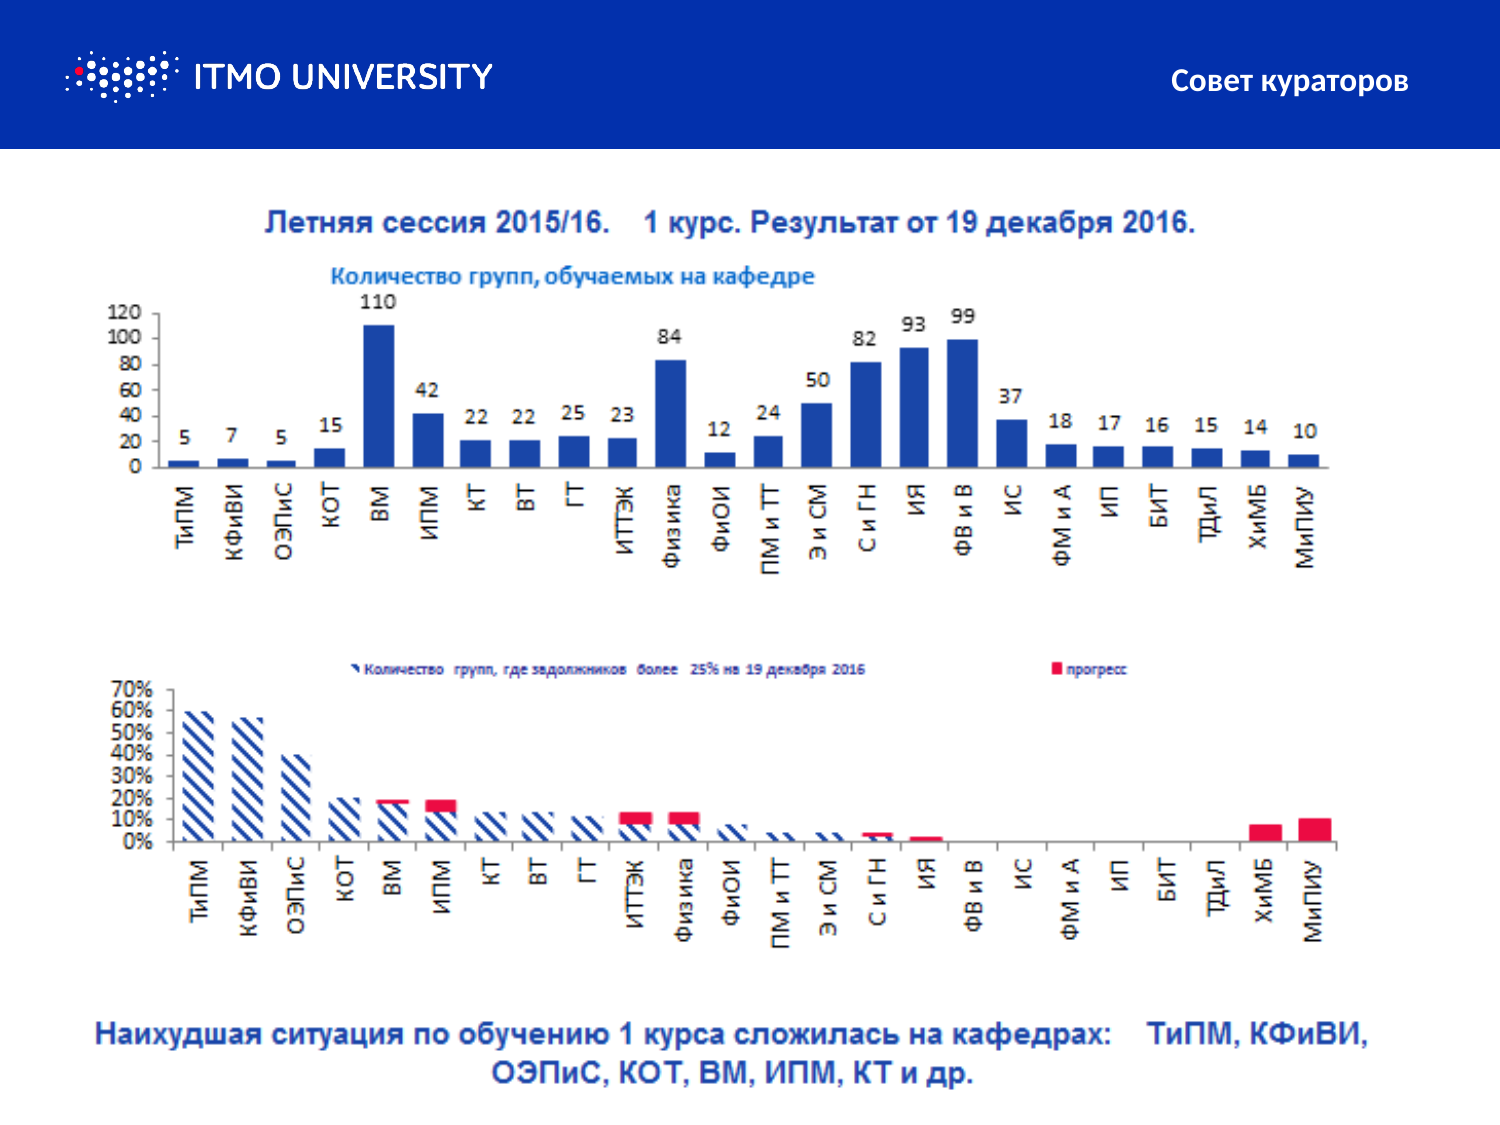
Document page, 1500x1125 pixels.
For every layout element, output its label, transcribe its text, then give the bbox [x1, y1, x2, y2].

footer Совет кураторов [661, 48, 1425, 108]
picture [66, 187, 1373, 1092]
picture [0, 0, 545, 149]
